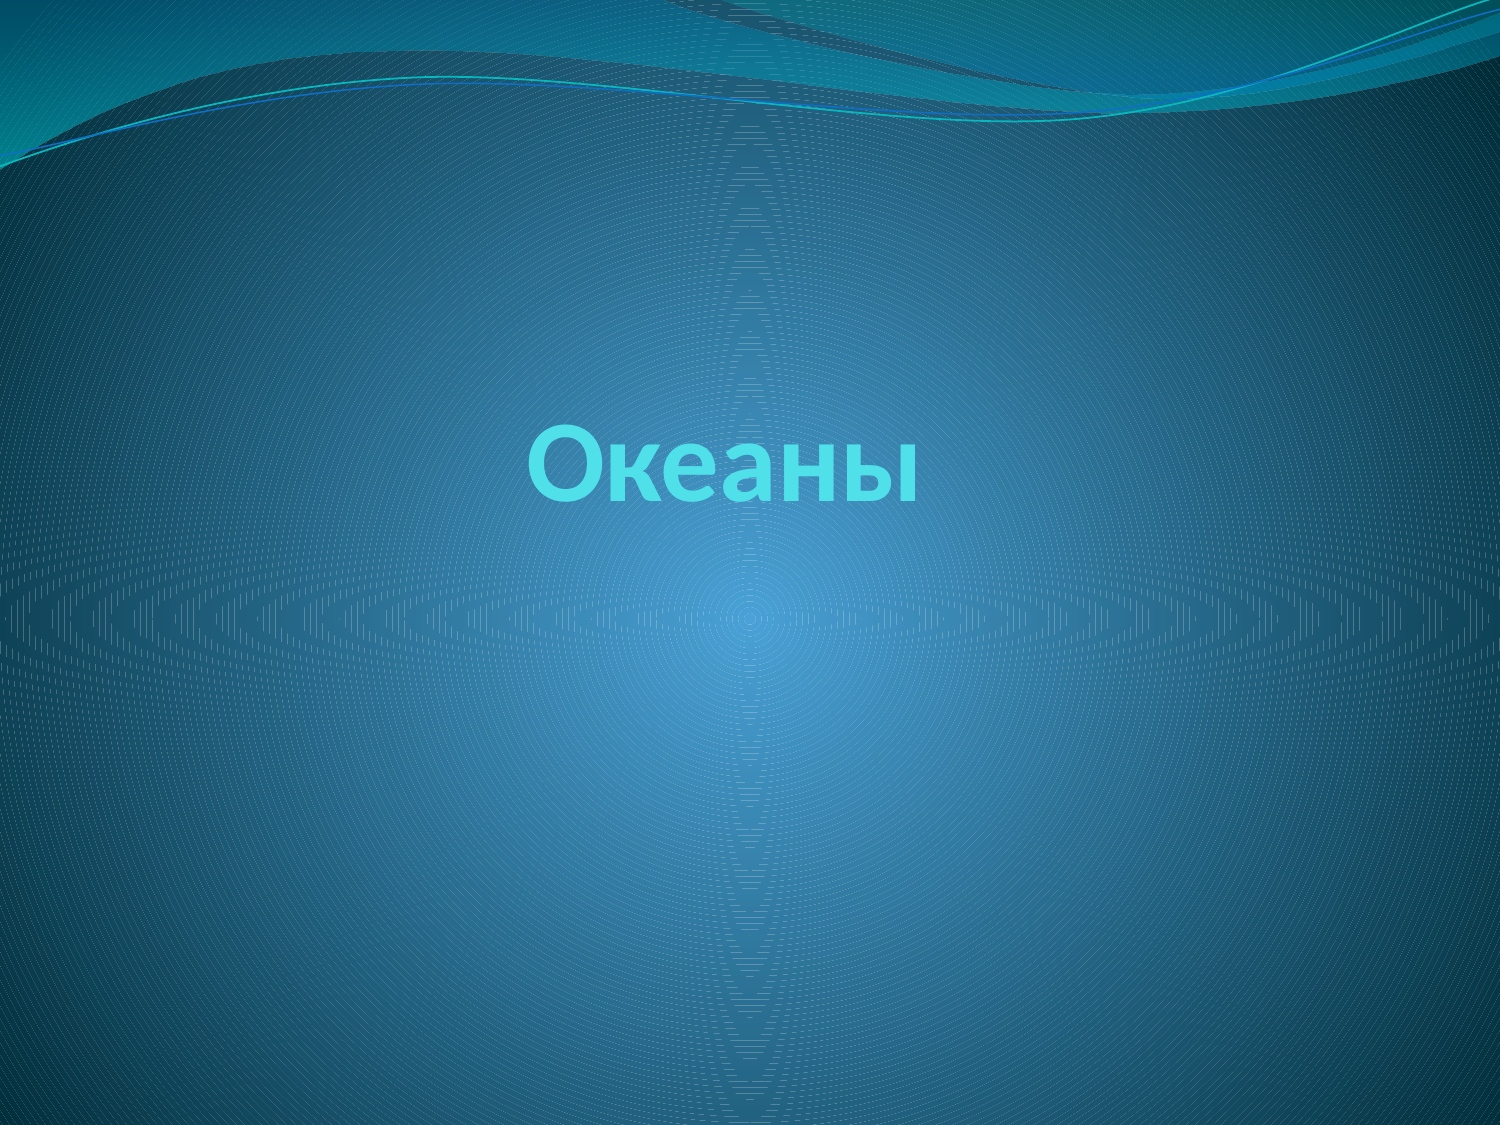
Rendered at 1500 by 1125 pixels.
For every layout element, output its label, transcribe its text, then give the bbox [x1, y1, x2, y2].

title Океаны [87, 224, 928, 525]
